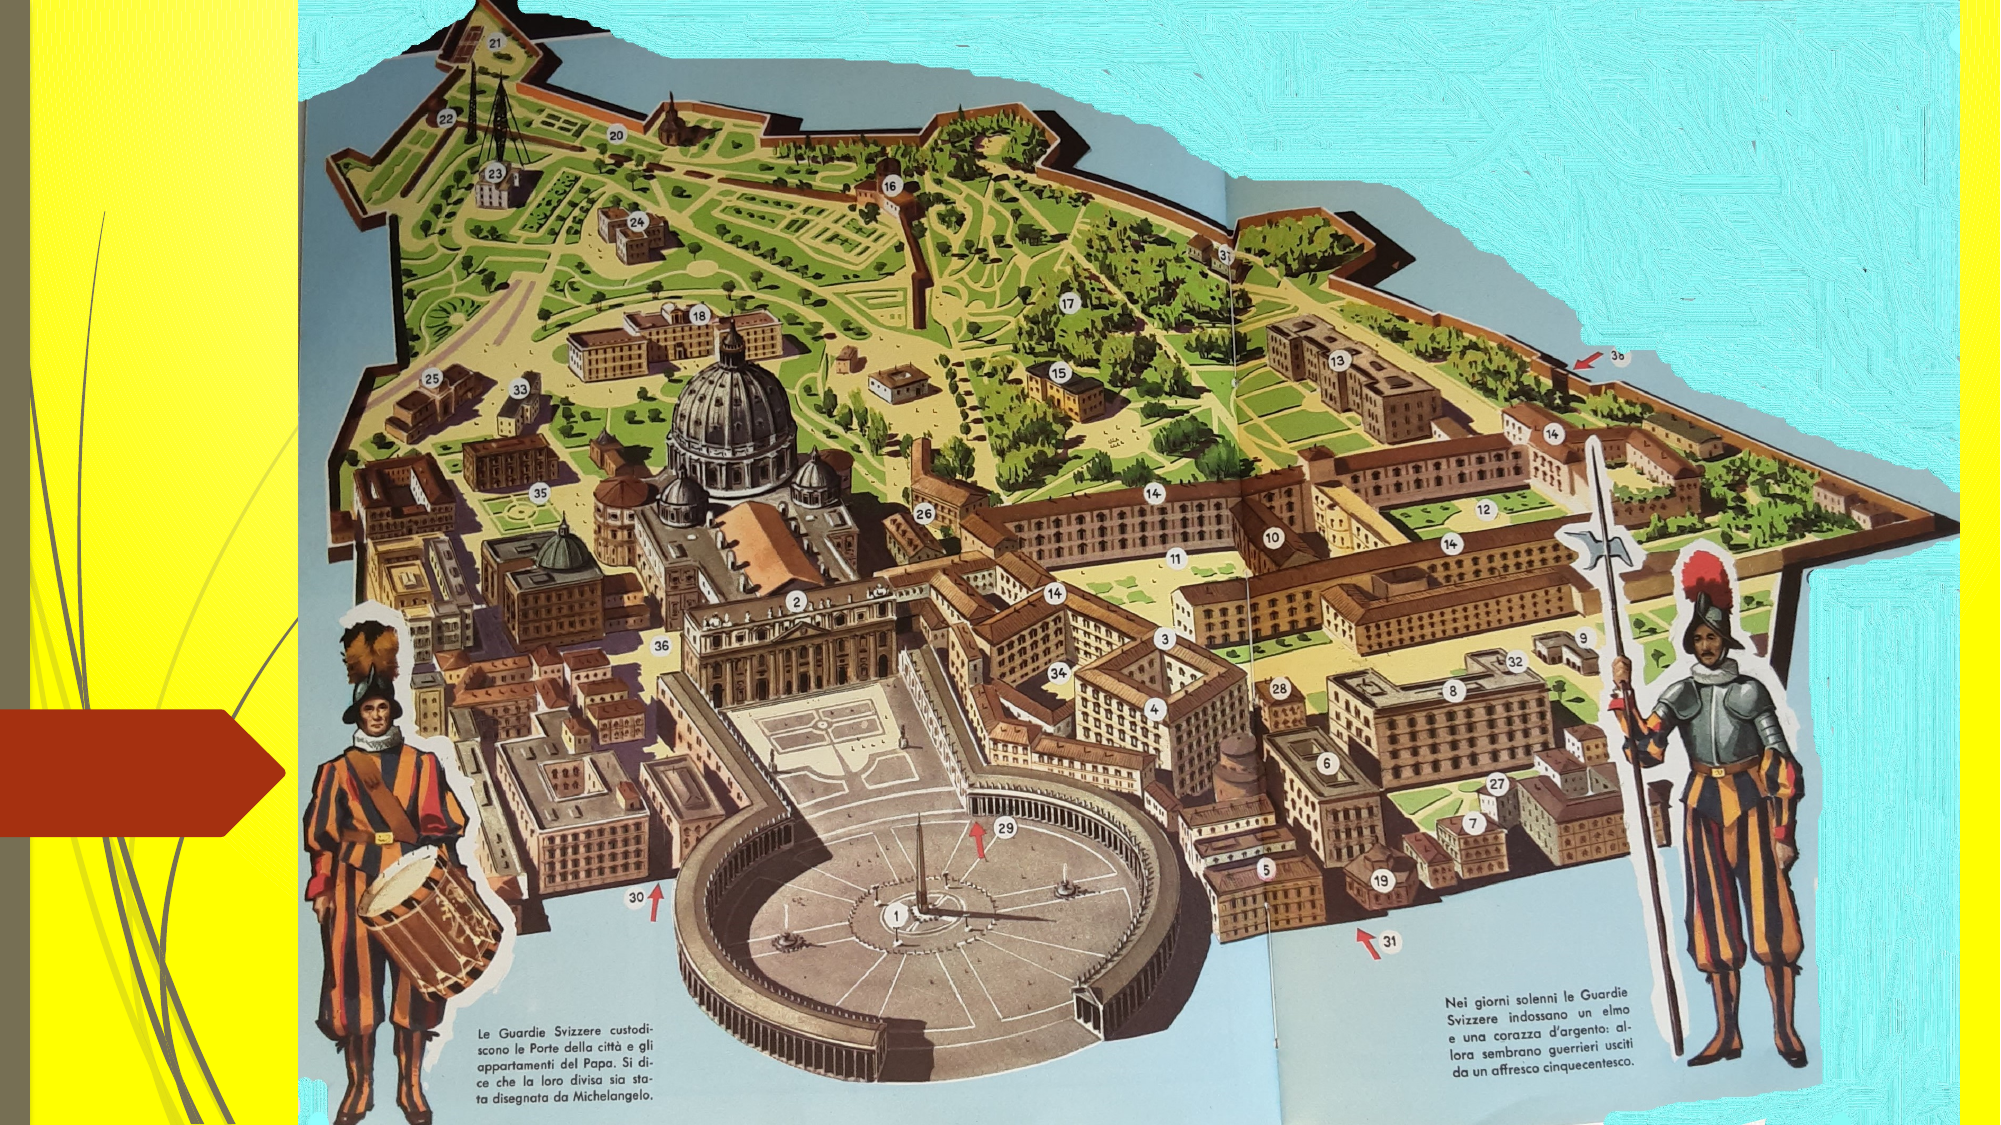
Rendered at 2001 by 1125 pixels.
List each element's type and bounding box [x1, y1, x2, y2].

picture [297, 0, 1960, 1125]
